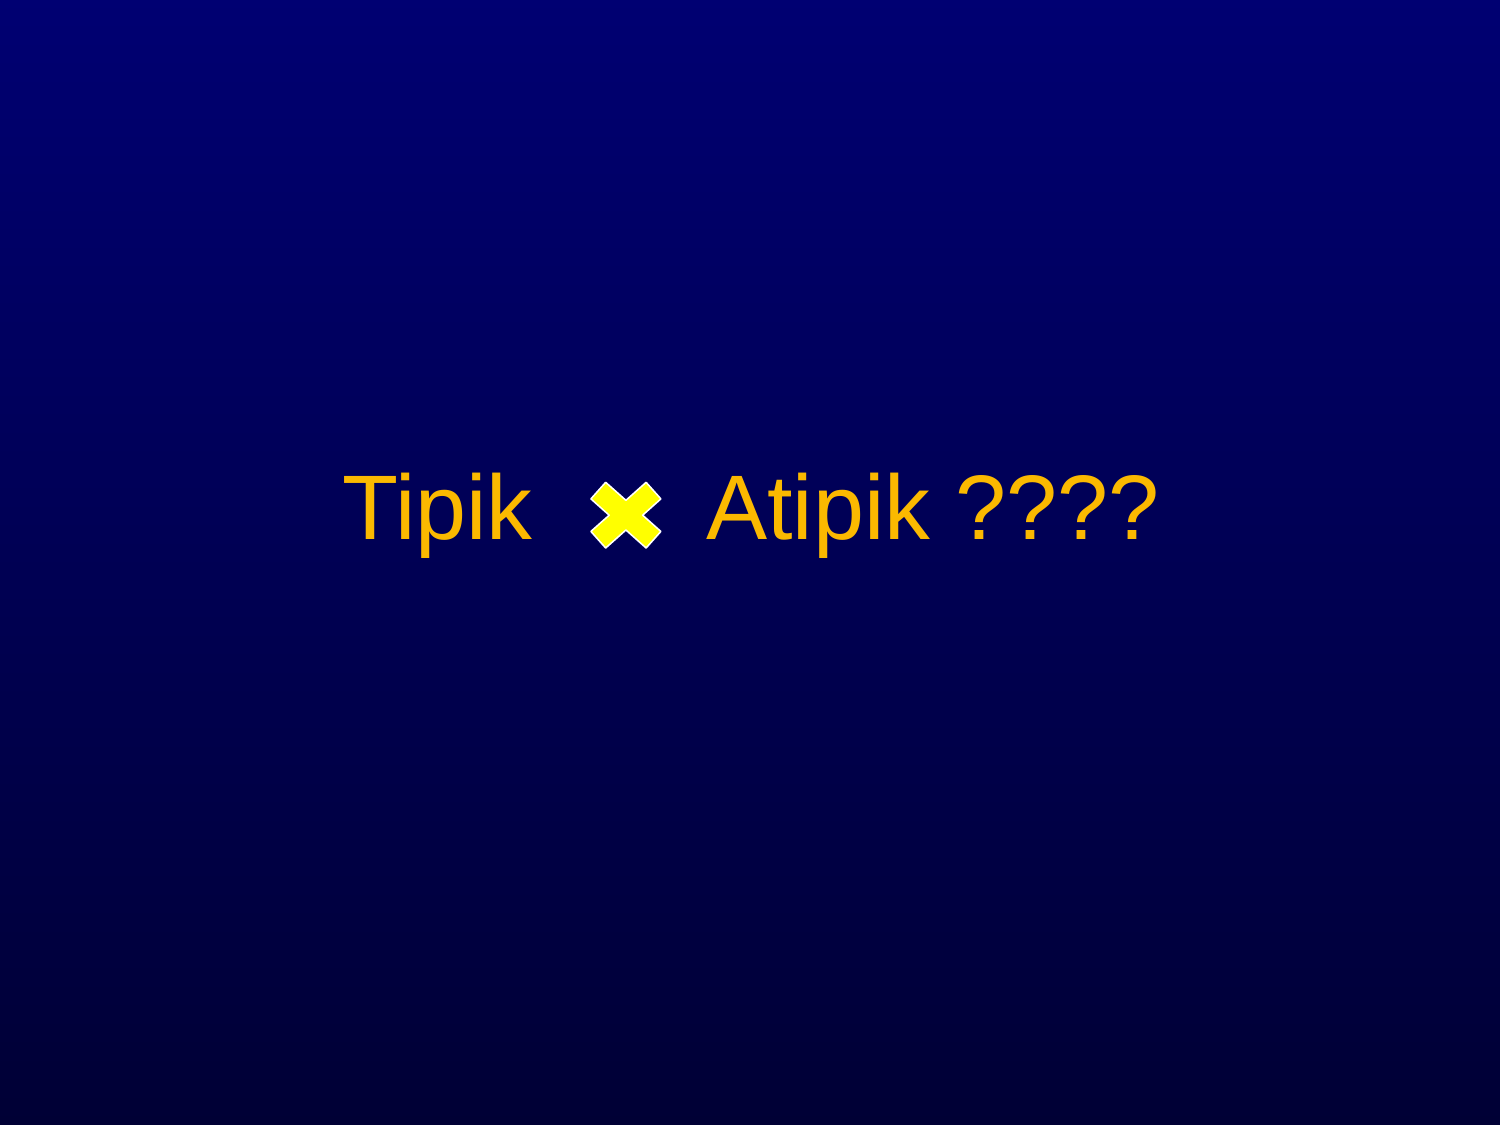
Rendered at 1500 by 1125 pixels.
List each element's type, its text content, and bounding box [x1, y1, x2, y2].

title Tipik Atipik ???? [76, 408, 1427, 597]
text_box [590, 482, 661, 549]
